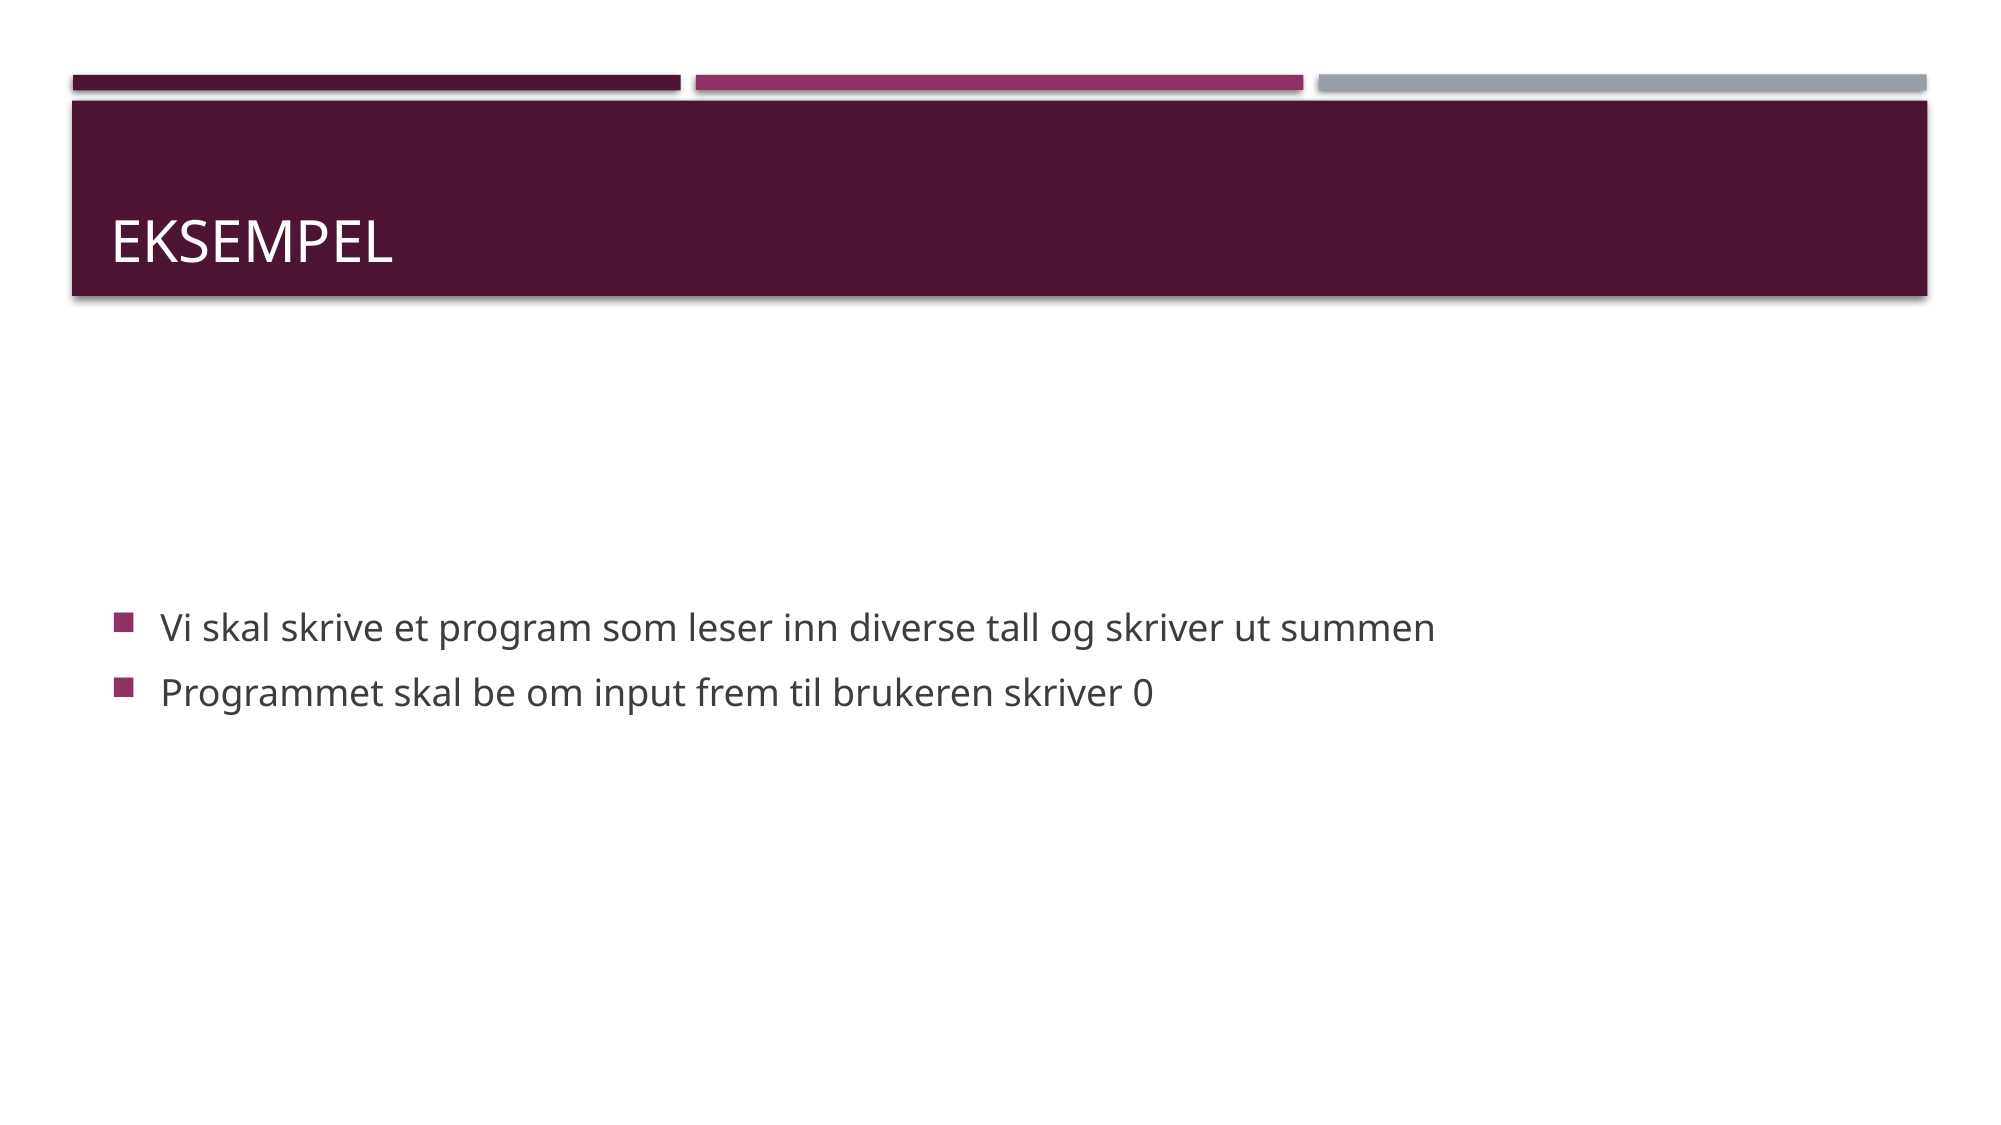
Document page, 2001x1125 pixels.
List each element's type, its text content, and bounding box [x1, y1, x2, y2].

list Vi skal skrive et program som leser inn diverse tall og skriver ut summen Programmet skal be om input frem til brukeren skriver 0 [95, 357, 1905, 962]
title eksempel [95, 115, 1905, 282]
